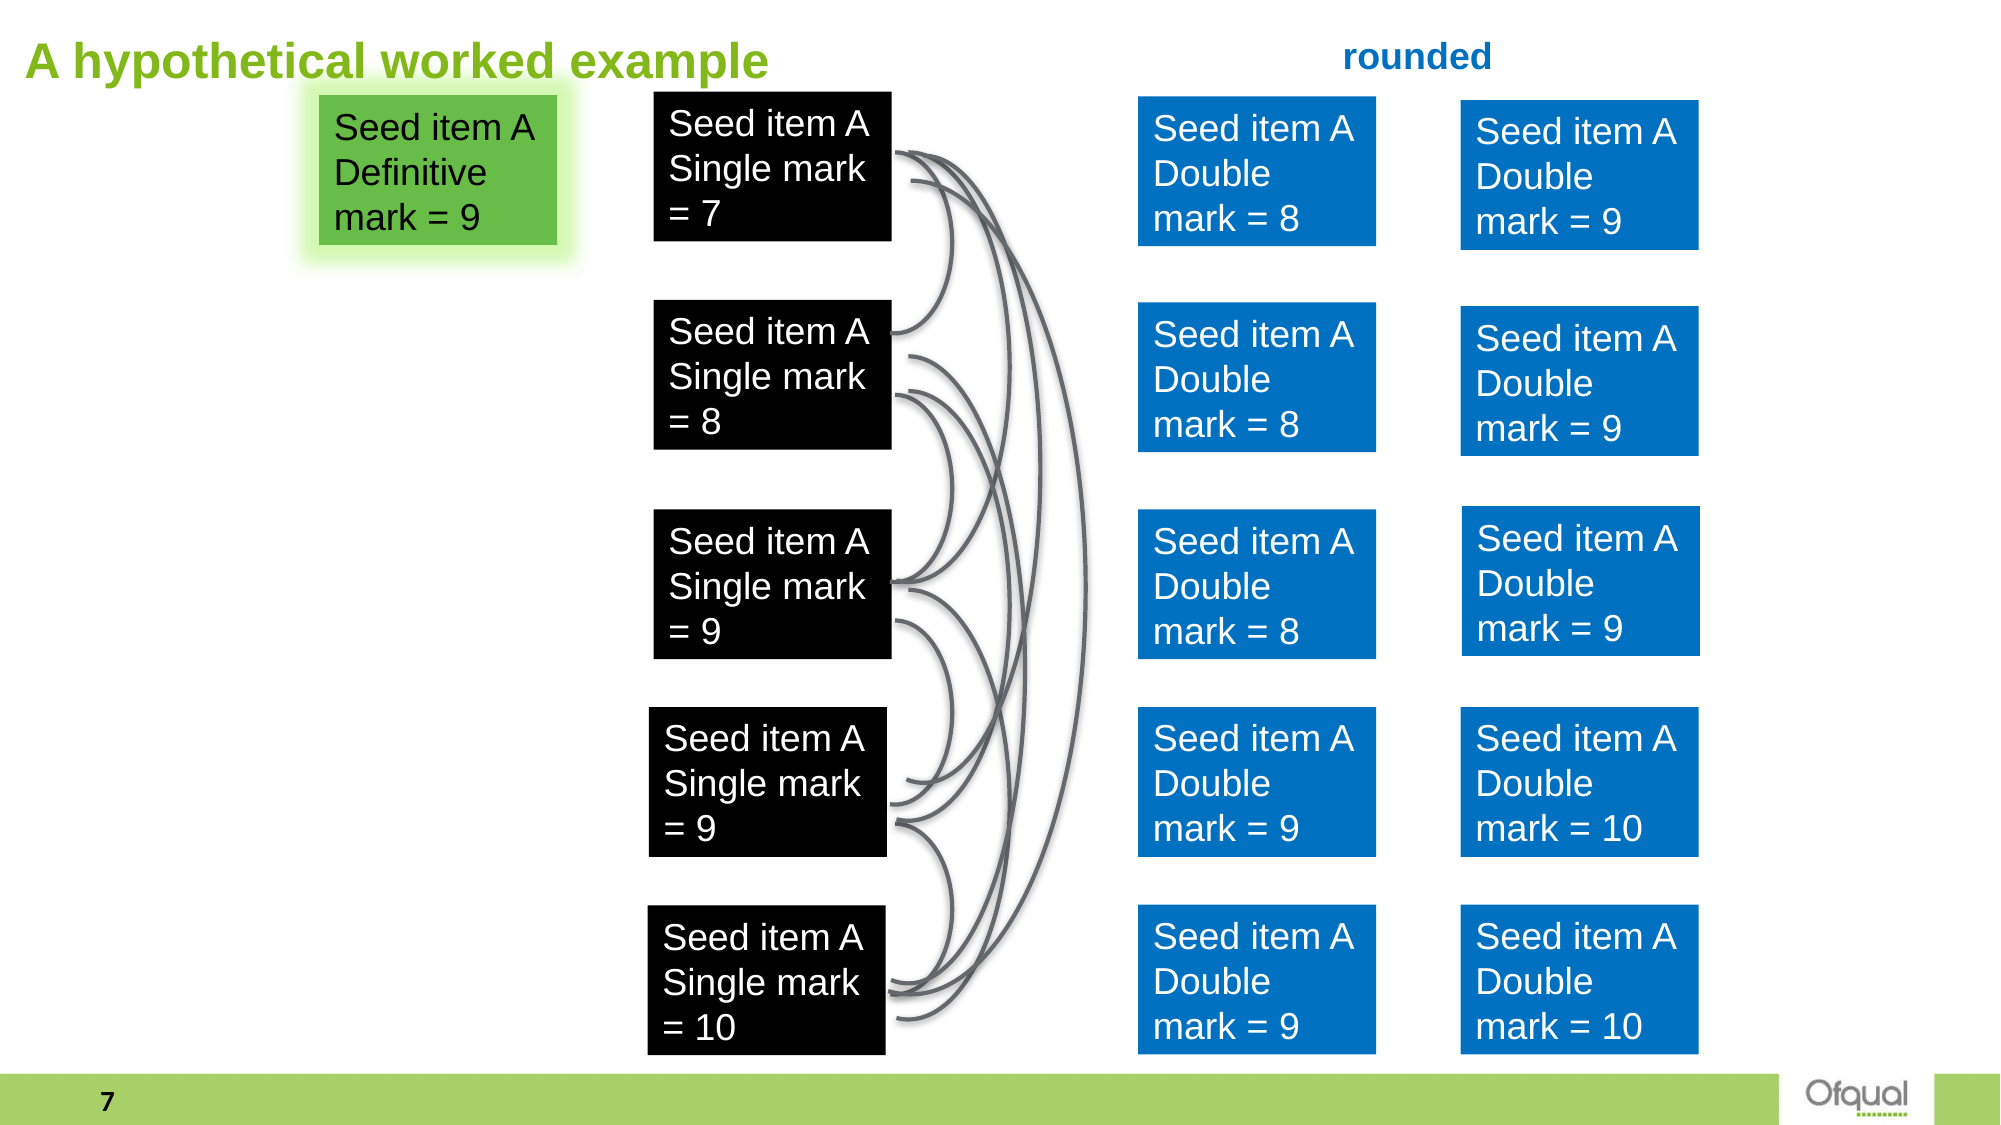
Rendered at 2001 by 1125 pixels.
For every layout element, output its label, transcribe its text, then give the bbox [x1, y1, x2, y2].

text_box [896, 985, 966, 1022]
picture [0, 0, 2000, 1125]
text_box Seed item A Double mark = 10 [1460, 904, 1699, 1055]
text_box [896, 480, 902, 584]
text_box Seed item A Single mark = 9 [648, 707, 887, 857]
text_box Seed item A Single mark = 7 [653, 118, 892, 242]
text_box Seed item A Double mark = 9 [1138, 904, 1377, 1055]
text_box [908, 150, 925, 179]
text_box Seed item A Single mark = 8 [653, 299, 892, 450]
text_box Seed item A Single mark = 9 [653, 509, 892, 660]
text_box [889, 150, 905, 336]
text_box Seed item A Double mark = 9 [1138, 707, 1377, 857]
title A hypothetical worked example [24, 22, 1413, 118]
text_box Seed item A Double mark = 9 [1460, 100, 1699, 250]
text_box Seed item A Double mark = 10 [1460, 707, 1699, 857]
text_box Seed item A Double mark = 8 [1138, 118, 1377, 247]
text_box Seed item A Double mark = 8 [1138, 509, 1377, 660]
text_box [889, 392, 901, 584]
text_box Seed item A Double mark = 8 [1138, 302, 1377, 453]
text_box Seed item A Definitive mark = 9 [319, 118, 558, 245]
text_box rounded [1327, 25, 1556, 85]
text_box [887, 178, 1088, 997]
text_box [923, 153, 1003, 232]
slide_number 7 [85, 1075, 168, 1123]
text_box Seed item A Double mark = 9 [1461, 506, 1700, 656]
text_box Seed item A Double mark = 9 [1460, 306, 1699, 456]
text_box [889, 618, 901, 807]
text_box Seed item A Single mark = 10 [647, 905, 886, 1056]
